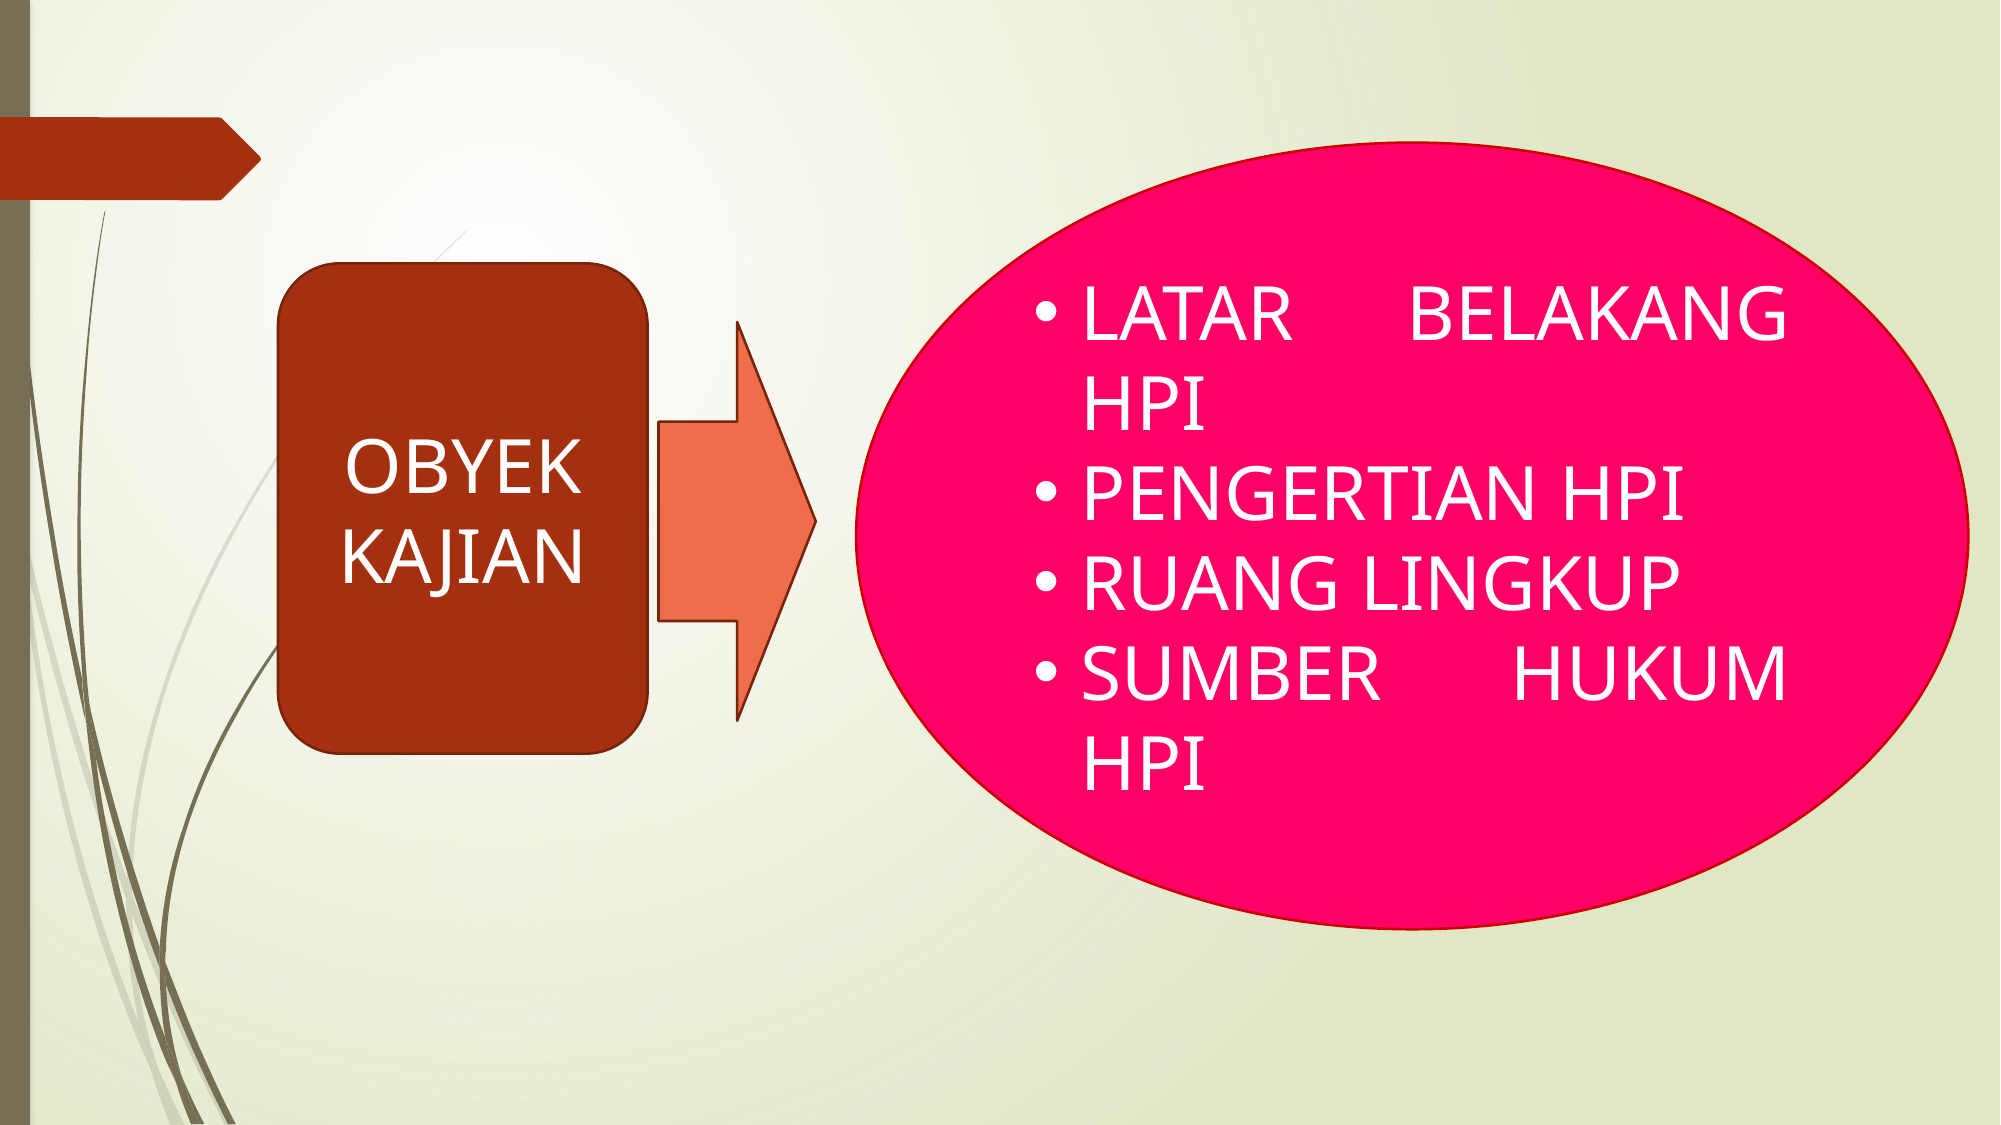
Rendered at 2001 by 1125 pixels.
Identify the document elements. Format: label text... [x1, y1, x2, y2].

text_box [657, 320, 817, 723]
text_box OBYEK KAJIAN [276, 262, 649, 755]
text_box LATAR BELAKANG HPI PENGERTIAN HPI RUANG LINGKUP SUMBER HUKUM HPI [854, 141, 1970, 931]
